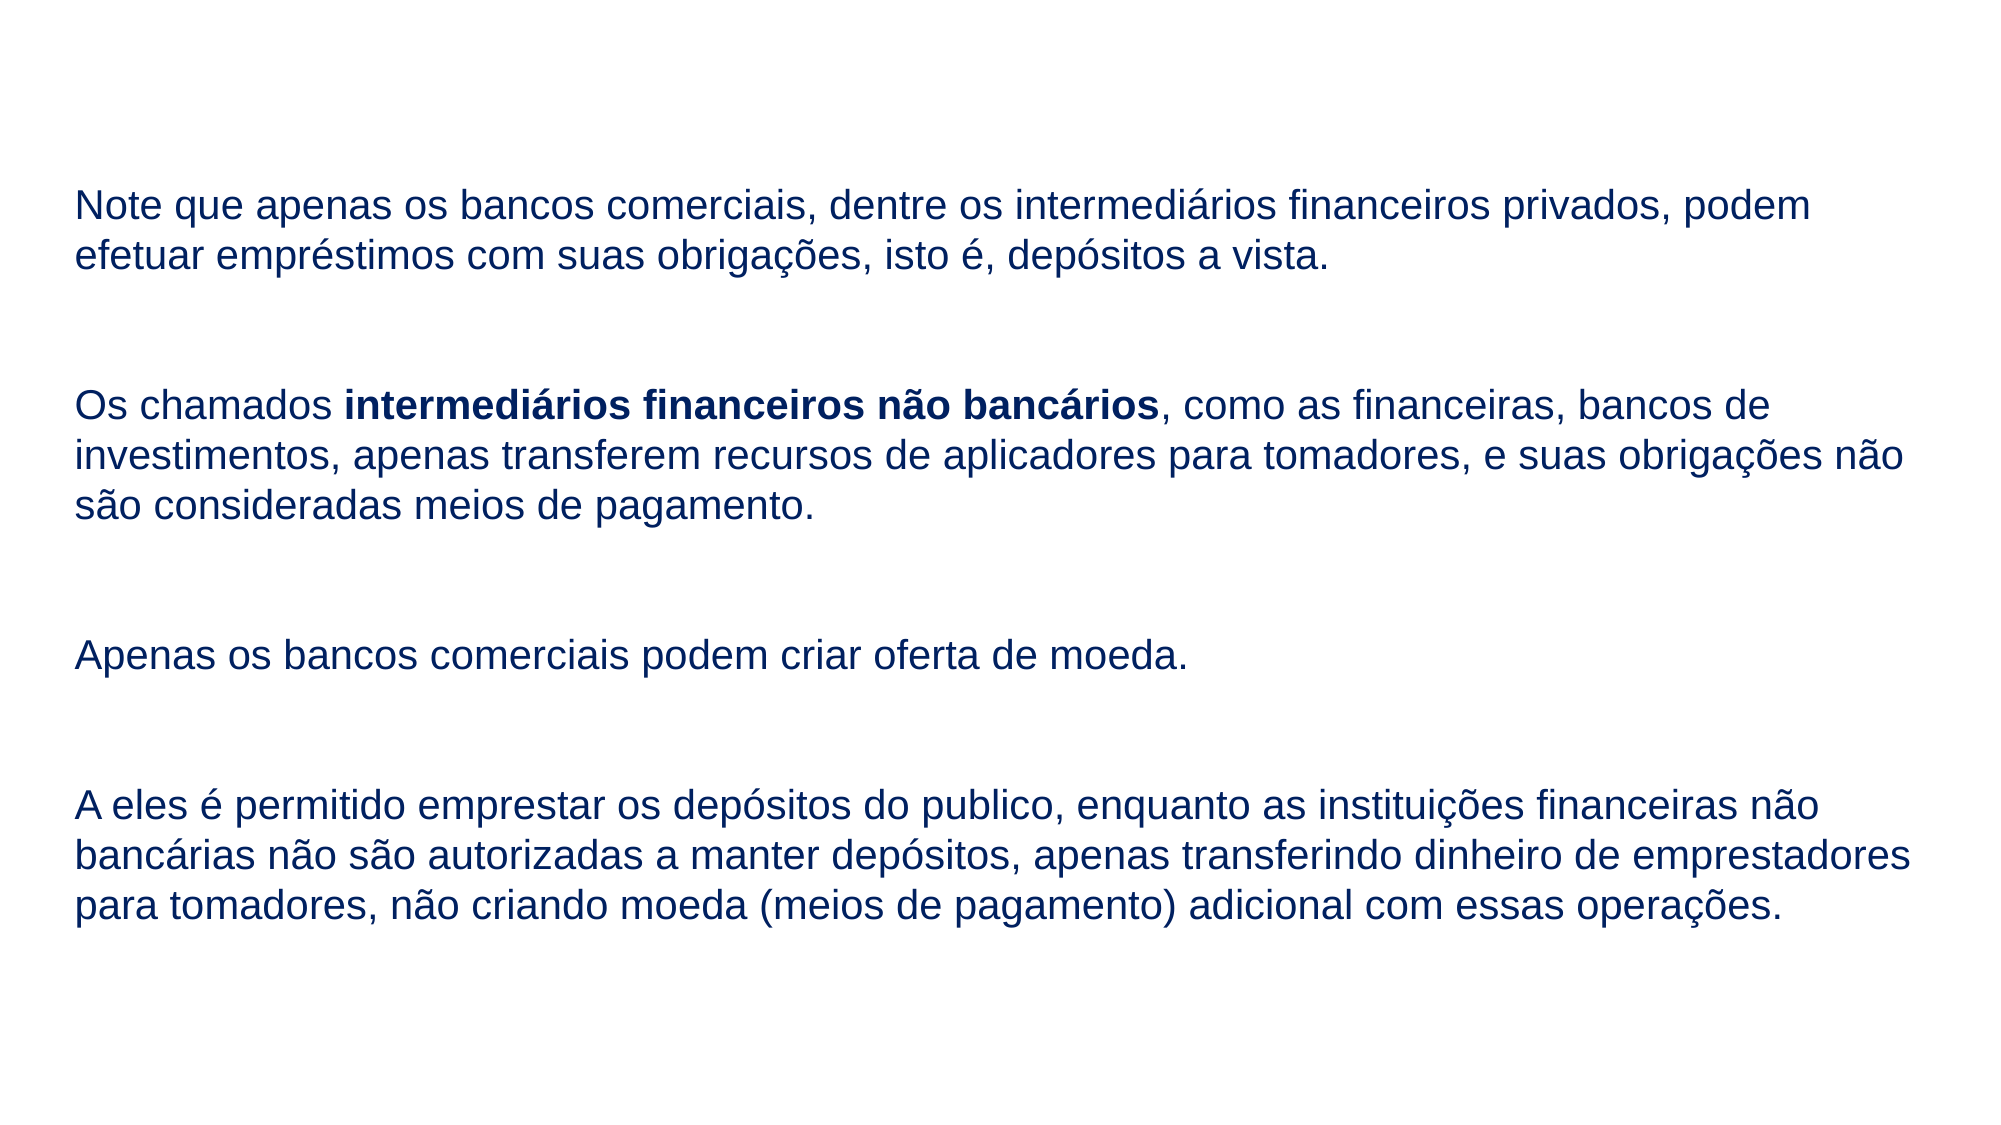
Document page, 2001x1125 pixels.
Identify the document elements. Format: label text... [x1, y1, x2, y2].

text_box Note que apenas os bancos comerciais, dentre os intermediários financeiros privados, podem efetuar empréstimos com suas obrigações, isto é, depósitos a vista. Os chamados intermediários financeiros não bancários, como as financeiras, bancos de investimentos, apenas transferem recursos de aplicadores para tomadores, e suas obrigações não são consideradas meios de pagamento. Apenas os bancos comerciais podem criar oferta de moeda. A eles é permitido emprestar os depósitos do publico, enquanto as instituições financeiras não bancárias não são autorizadas a manter depósitos, apenas transferindo dinheiro de emprestadores para tomadores, não criando moeda (meios de pagamento) adicional com essas operações. [59, 125, 1931, 936]
